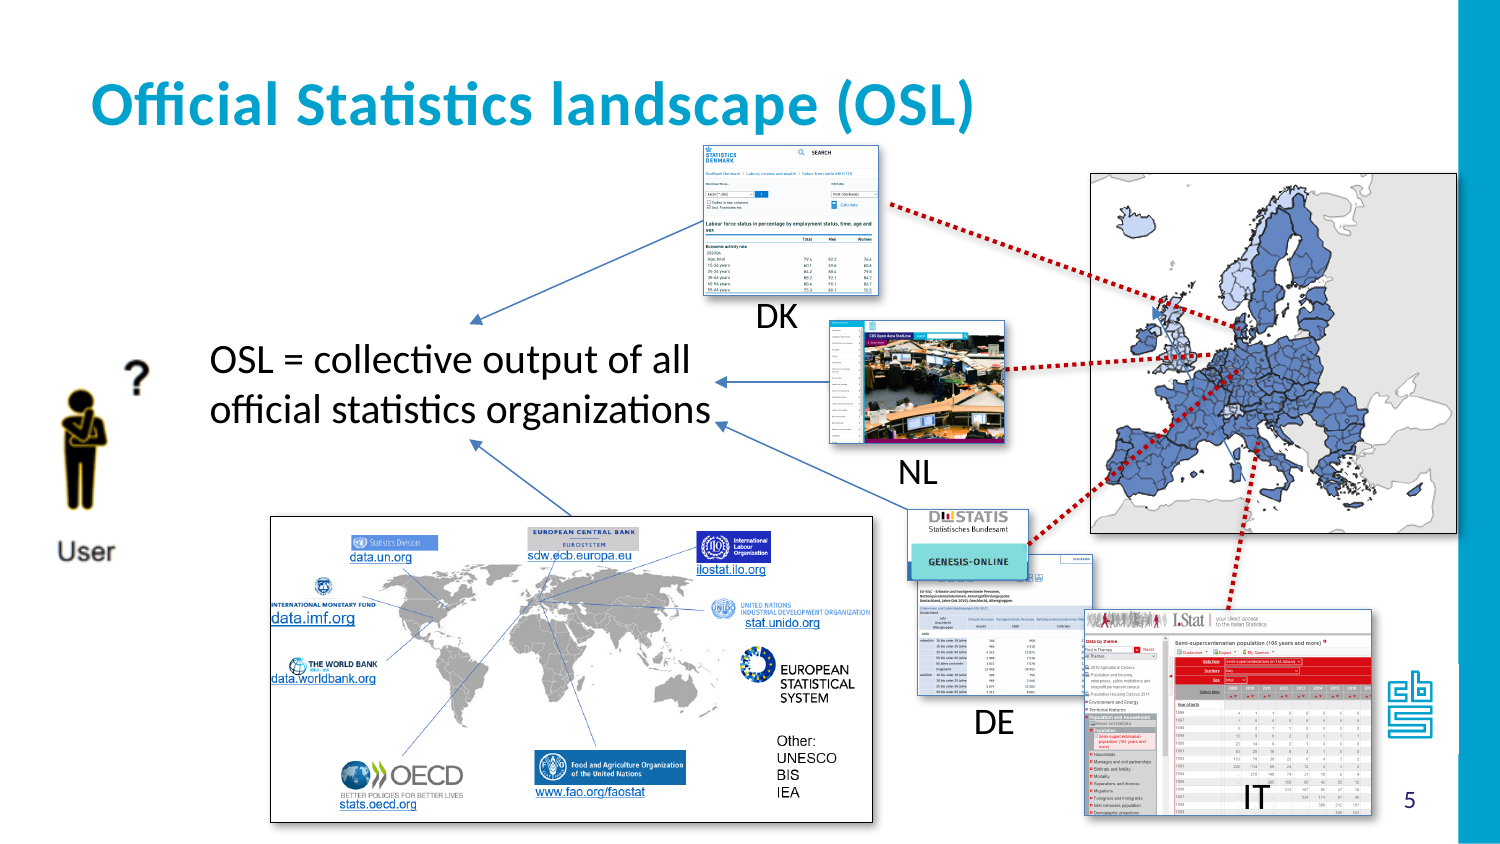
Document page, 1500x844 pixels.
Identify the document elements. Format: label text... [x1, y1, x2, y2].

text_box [1151, 306, 1246, 482]
text_box OSL = collective output of all official statistics organizations [194, 324, 744, 440]
picture [829, 320, 1005, 445]
text_box NL [913, 452, 975, 499]
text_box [1227, 442, 1259, 611]
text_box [889, 203, 1240, 330]
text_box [492, 438, 572, 517]
picture [29, 330, 178, 594]
picture [702, 145, 879, 296]
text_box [492, 220, 704, 324]
picture [269, 515, 873, 823]
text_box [1028, 368, 1240, 545]
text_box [714, 421, 909, 511]
text_box DK [740, 305, 833, 343]
picture [1090, 173, 1457, 534]
picture [1090, 330, 1151, 354]
text_box DE [958, 705, 1051, 750]
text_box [907, 508, 1093, 696]
picture [1084, 609, 1458, 816]
list Official Statistics landscape (OSL) [76, 55, 1329, 139]
slide_number 5 [1376, 772, 1459, 826]
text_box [1008, 354, 1146, 383]
